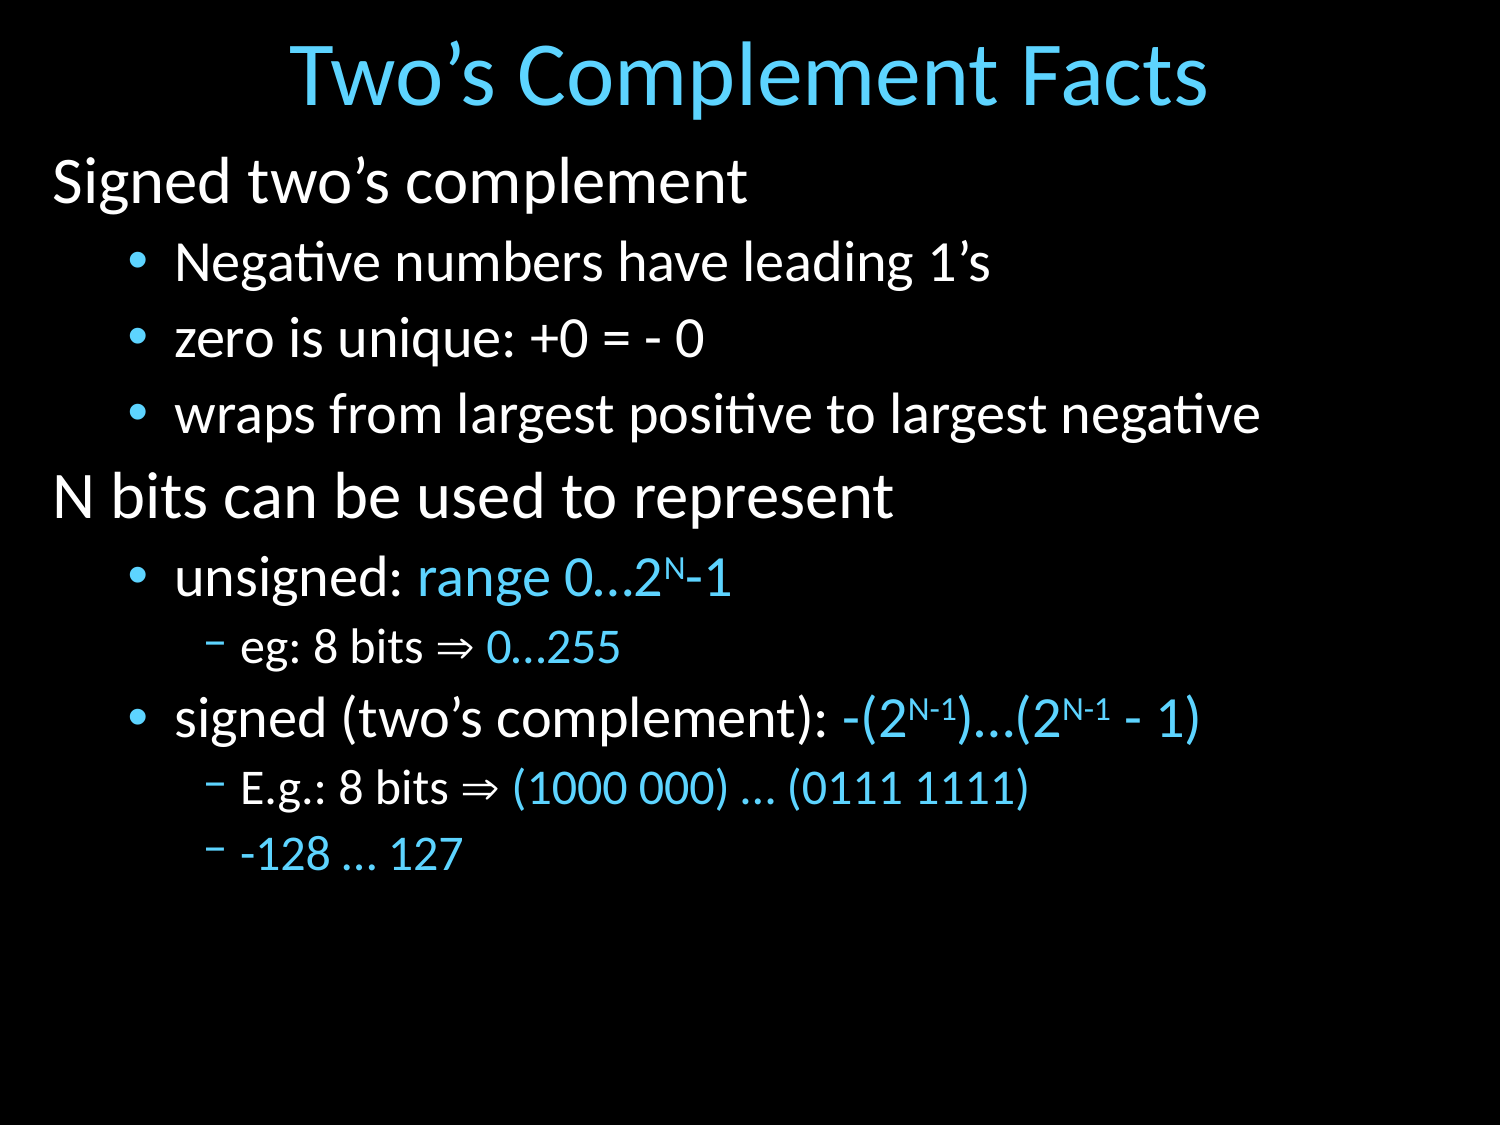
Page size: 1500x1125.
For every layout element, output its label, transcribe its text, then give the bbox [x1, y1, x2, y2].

title Two’s Complement Facts [37, 24, 1463, 113]
list Signed two’s complement Negative numbers have leading 1’s zero is unique: +0 = - 0 wraps from largest positive to largest negative N bits can be used to represent unsigned: range 0…2N-1 eg: 8 bits  0…255 signed (two’s complement): -(2N-1)…(2N-1 - 1) E.g.: 8 bits  (1000 000) … (0111 1111) -128 … 127 [37, 137, 1463, 1063]
